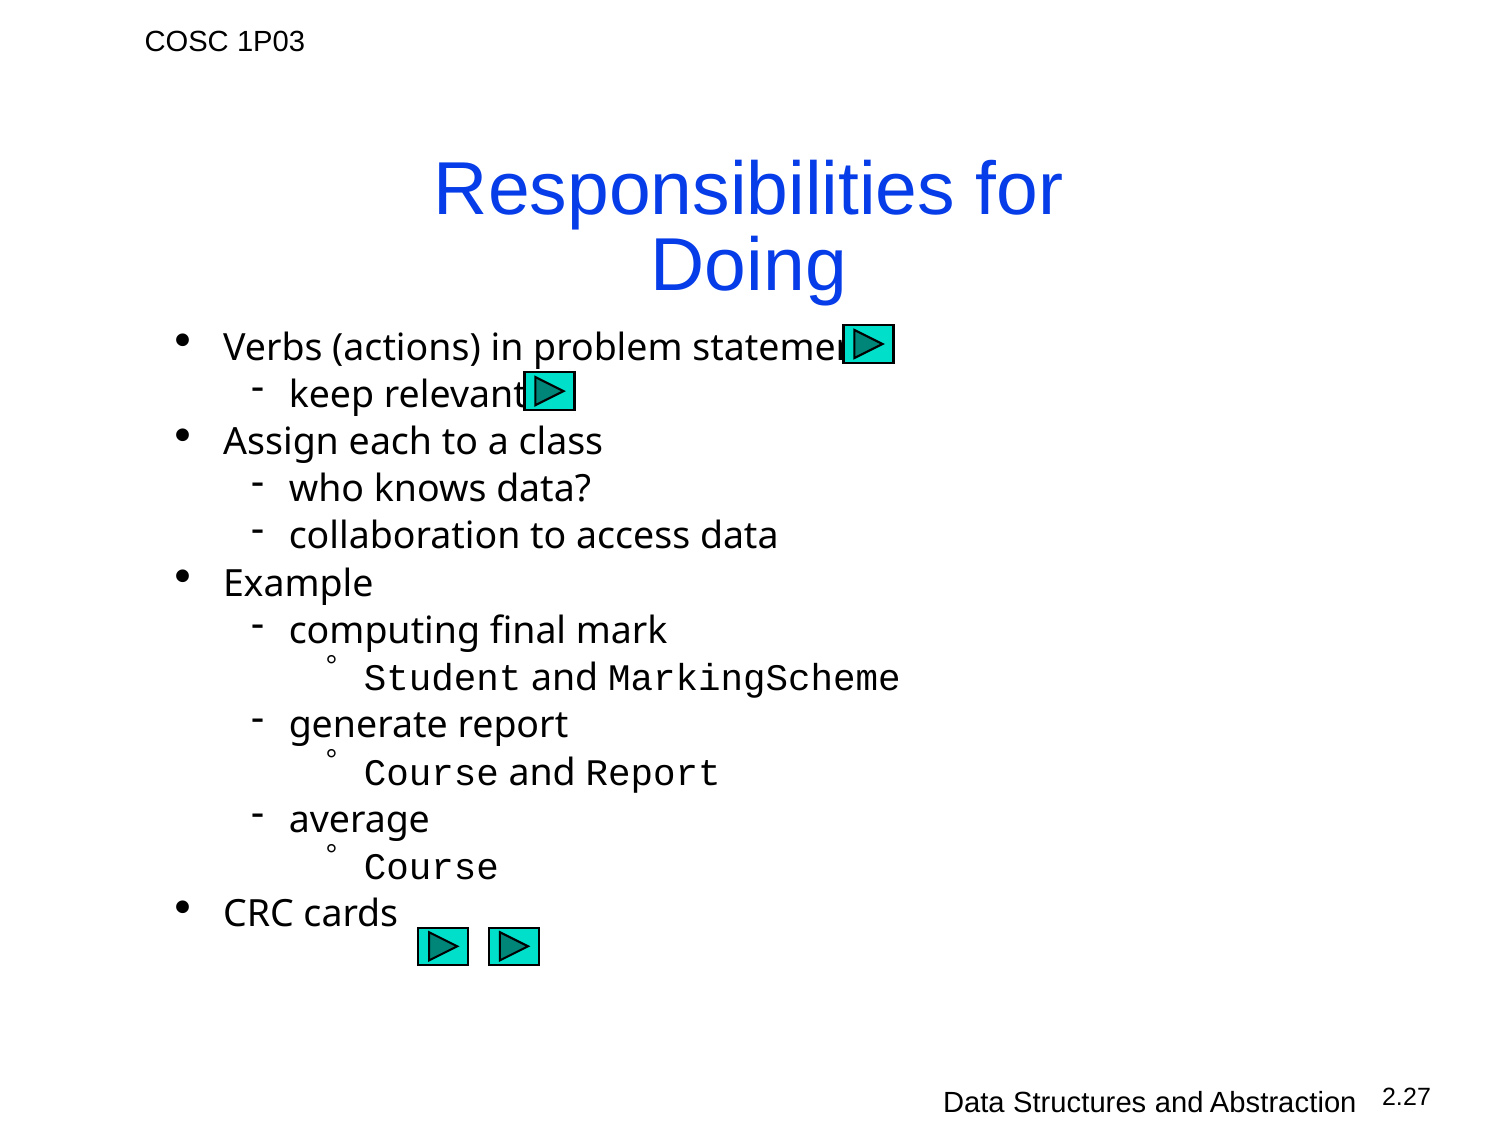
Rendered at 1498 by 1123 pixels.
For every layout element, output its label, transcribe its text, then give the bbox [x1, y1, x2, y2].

list Verbs (actions) in problem statement keep relevant Assign each to a class who knows data? collaboration to access data Example computing final mark Student and MarkingScheme generate report Course and Report average Course CRC cards [160, 323, 1337, 1000]
text_box [843, 325, 894, 363]
text_box [524, 372, 575, 410]
text_box [489, 927, 540, 966]
text_box [418, 927, 469, 966]
title Responsibilities for Doing [315, 148, 1183, 235]
